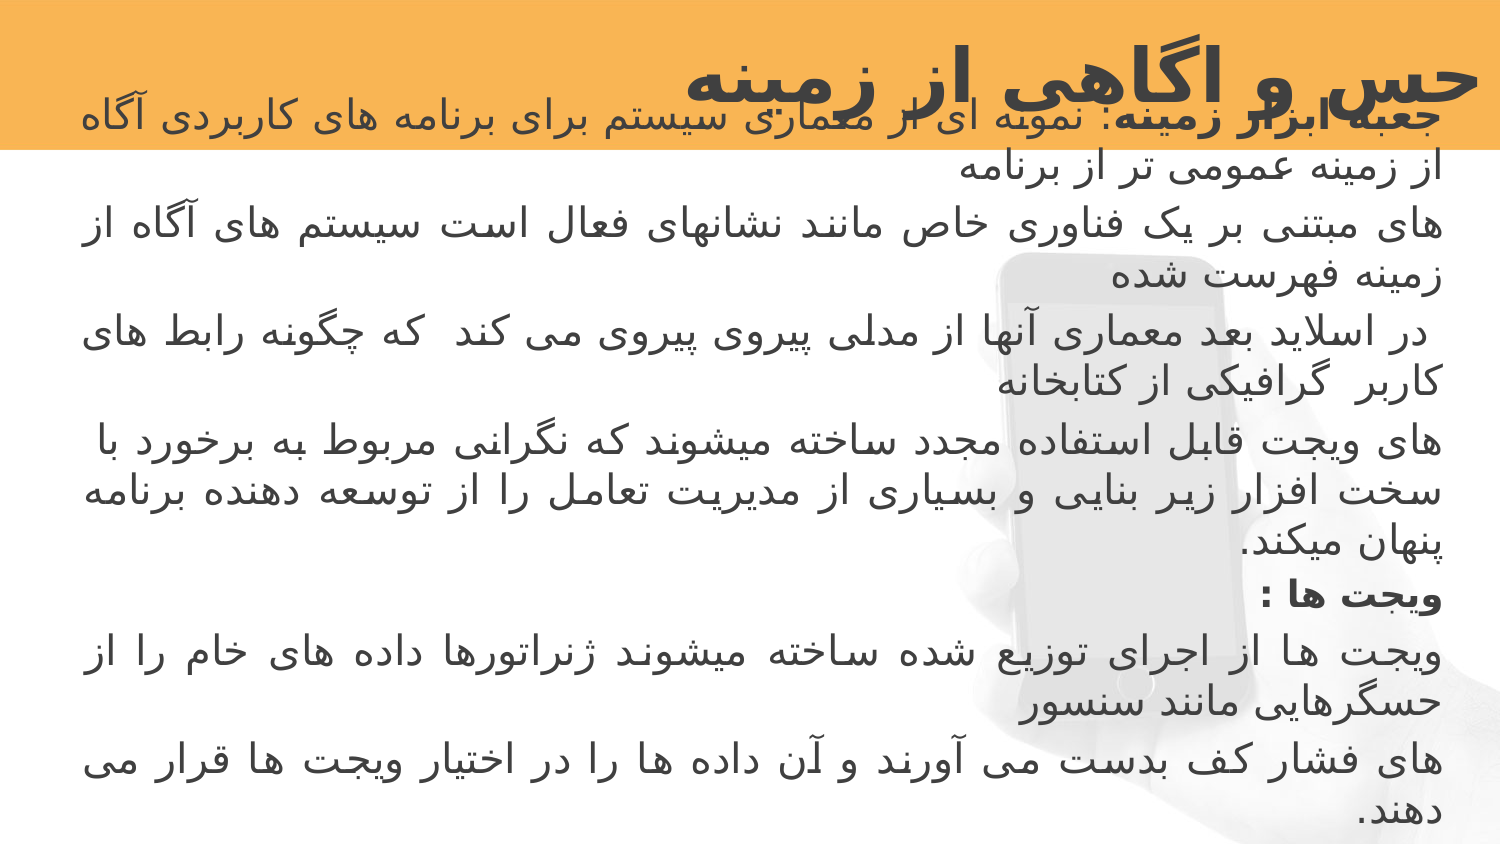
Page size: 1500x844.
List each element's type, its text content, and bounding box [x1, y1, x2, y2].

picture [0, 146, 1500, 844]
list جعبه ابزار زمینه: نمونه ای از معماری سیستم برای برنامه های کاربردی آگاه از زمینه عمومی تر از برنامه های مبتنی بر یک فناوری خاص مانند نشانهای فعال است سیستم های آگاه از زمینه فهرست شده در اسلاید بعد معماری آنها از مدلی پیروی پیروی می کند که چگونه رابط های کاربر گرافیکی از کتابخانه های ویجت قابل استفاده مجدد ساخته میشوند که نگرانی مربوط به برخورد با سخت افزار زیر بنایی و بسیاری از مدیریت تعامل را از توسعه دهنده برنامه پنهان میکند. ویجت ها : ویجت ها از اجرای توزیع شده ساخته میشوند ژنراتورها داده های خام را از حسگرهایی مانند سنسور های فشار کف بدست می آورند و آن داده ها را در اختیار ویجت ها قرار می دهند. [64, 421, 1459, 498]
title حس و اگاهی از زمینه [0, 0, 1500, 146]
